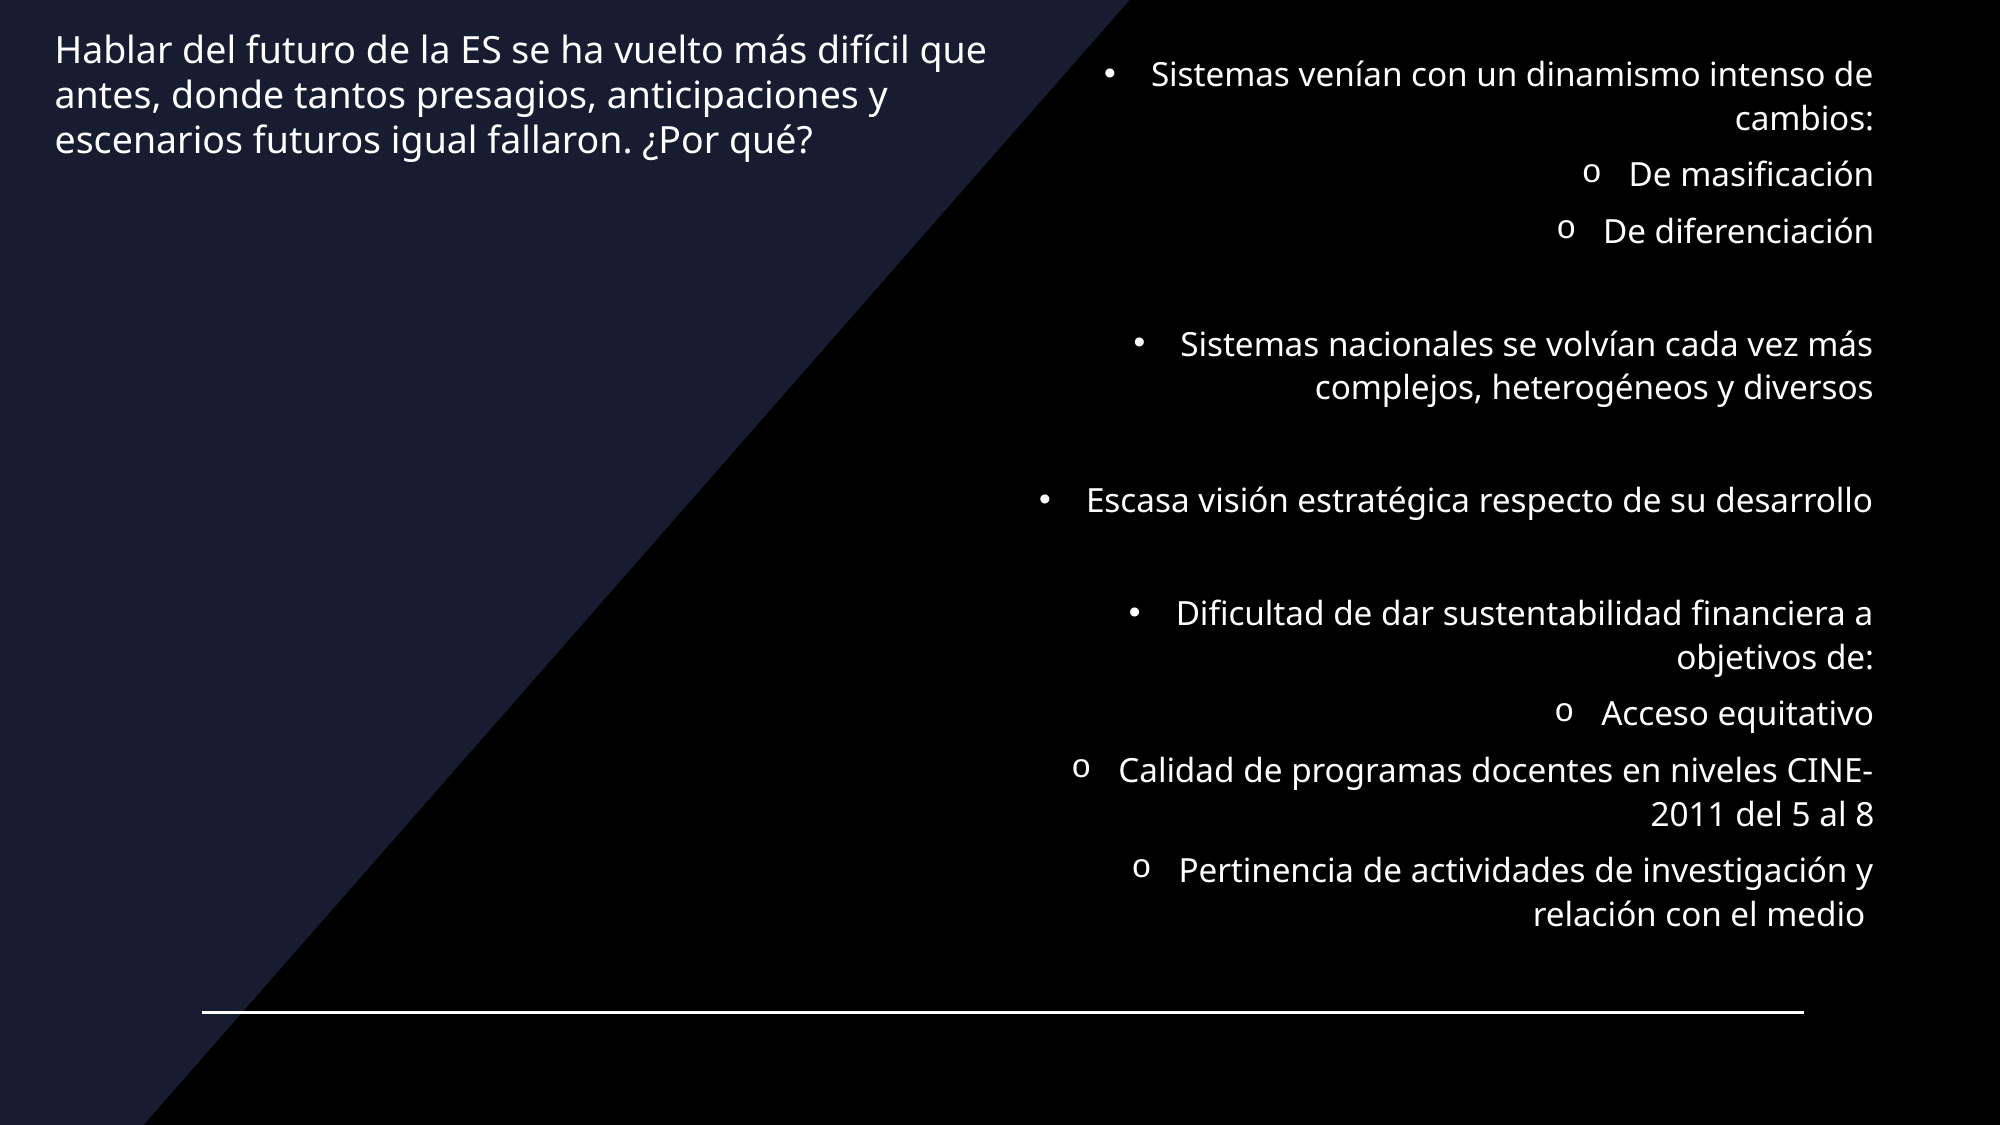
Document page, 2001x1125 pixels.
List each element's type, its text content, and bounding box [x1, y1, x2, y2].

text_box [146, 0, 2000, 1125]
text_box Sistemas venían con un dinamismo intenso de cambios: De masificación De diferenciación Sistemas nacionales se volvían cada vez más complejos, heterogéneos y diversos Escasa visión estratégica respecto de su desarrollo Dificultad de dar sustentabilidad financiera a objetivos de: Acceso equitativo Calidad de programas docentes en niveles CINE-2011 del 5 al 8 Pertinencia de actividades de investigación y relación con el medio [971, 100, 1890, 941]
text_box Hablar del futuro de la ES se ha vuelto más difícil que antes, donde tantos presagios, anticipaciones y escenarios futuros igual fallaron. ¿Por qué? [39, 18, 1040, 169]
text_box [0, 0, 1131, 1125]
